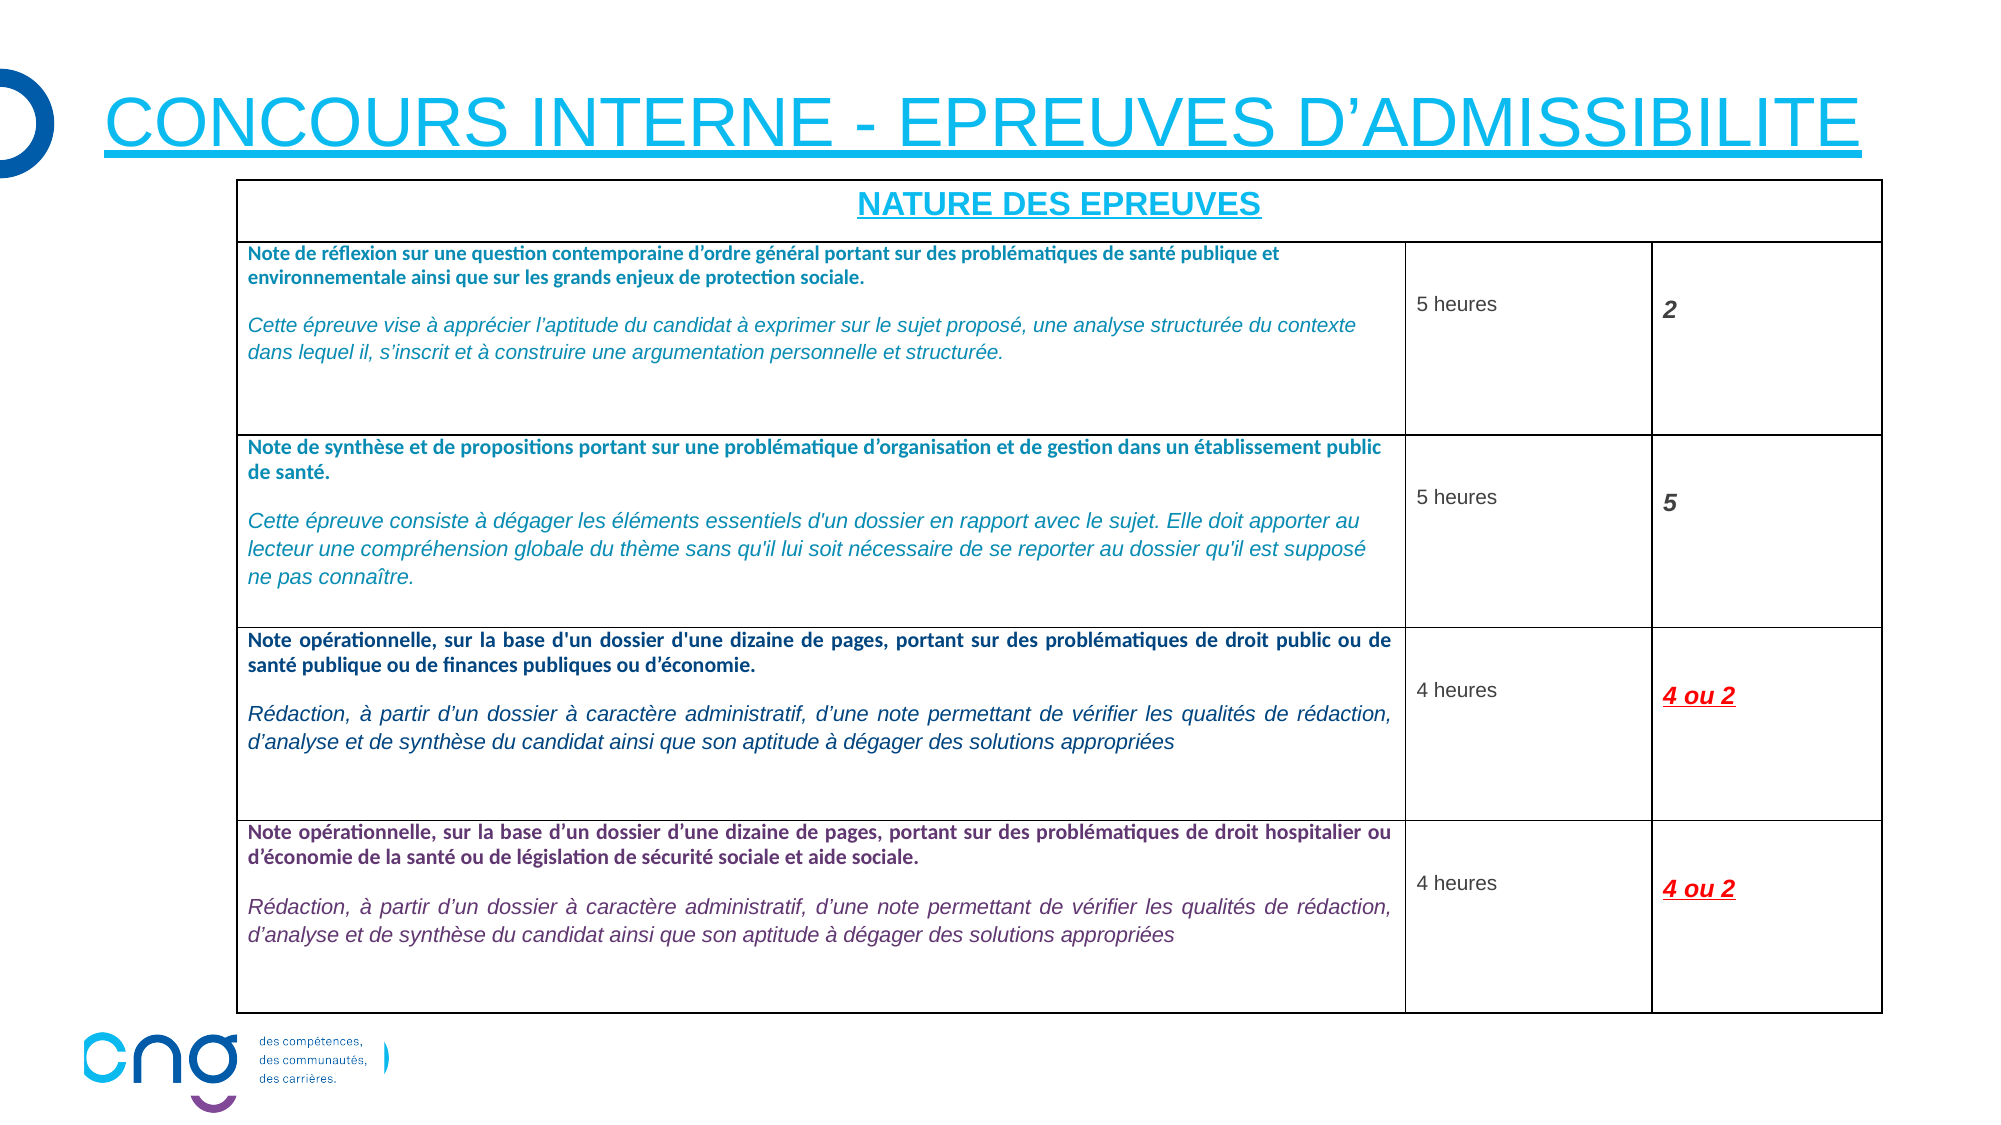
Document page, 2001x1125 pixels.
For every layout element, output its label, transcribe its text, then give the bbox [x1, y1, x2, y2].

table_cell 4 heures [1406, 821, 1651, 1012]
table_cell Note de réflexion sur une question contemporaine d’ordre général portant sur des problématiques de santé publique et environnementale ainsi que sur les grands enjeux de protection sociale. Cette épreuve vise à apprécier l’aptitude du candidat à exprimer sur le sujet proposé, une analyse structurée du contexte dans lequel il, s’inscrit et à construire une argumentation personnelle et structurée. [238, 243, 1405, 434]
table_header NATURE DES EPREUVES [238, 181, 1881, 241]
table_cell 5 [1653, 436, 1881, 627]
picture [84, 1032, 389, 1113]
table_cell 5 heures [1406, 243, 1651, 434]
table_cell Note opérationnelle, sur la base d’un dossier d’une dizaine de pages, portant sur des problématiques de droit hospitalier ou d’économie de la santé ou de législation de sécurité sociale et aide sociale. Rédaction, à partir d’un dossier à caractère administratif, d’une note permettant de vérifier les qualités de rédaction, d’analyse et de synthèse du candidat ainsi que son aptitude à dégager des solutions appropriées [238, 821, 1405, 1012]
table_cell Note de synthèse et de propositions portant sur une problématique d’organisation et de gestion dans un établissement public de santé. Cette épreuve consiste à dégager les éléments essentiels d'un dossier en rapport avec le sujet. Elle doit apporter au lecteur une compréhension globale du thème sans qu'il lui soit nécessaire de se reporter au dossier qu'il est supposé ne pas connaître. [238, 436, 1405, 627]
title CONCOURS INTERNE - EPREUVES D’ADMISSIBILITE [84, 68, 1883, 180]
table_cell 4 ou 2 [1653, 628, 1881, 820]
table_cell Note opérationnelle, sur la base d'un dossier d'une dizaine de pages, portant sur des problématiques de droit public ou de santé publique ou de finances publiques ou d’économie. Rédaction, à partir d’un dossier à caractère administratif, d’une note permettant de vérifier les qualités de rédaction, d’analyse et de synthèse du candidat ainsi que son aptitude à dégager des solutions appropriées [238, 628, 1405, 820]
table_cell 4 heures [1406, 628, 1651, 820]
picture [84, 1032, 96, 1039]
picture [0, 58, 66, 190]
table_cell 5 heures [1406, 436, 1651, 627]
table_cell 4 ou 2 [1653, 821, 1881, 1012]
table_cell 2 [1653, 243, 1881, 434]
